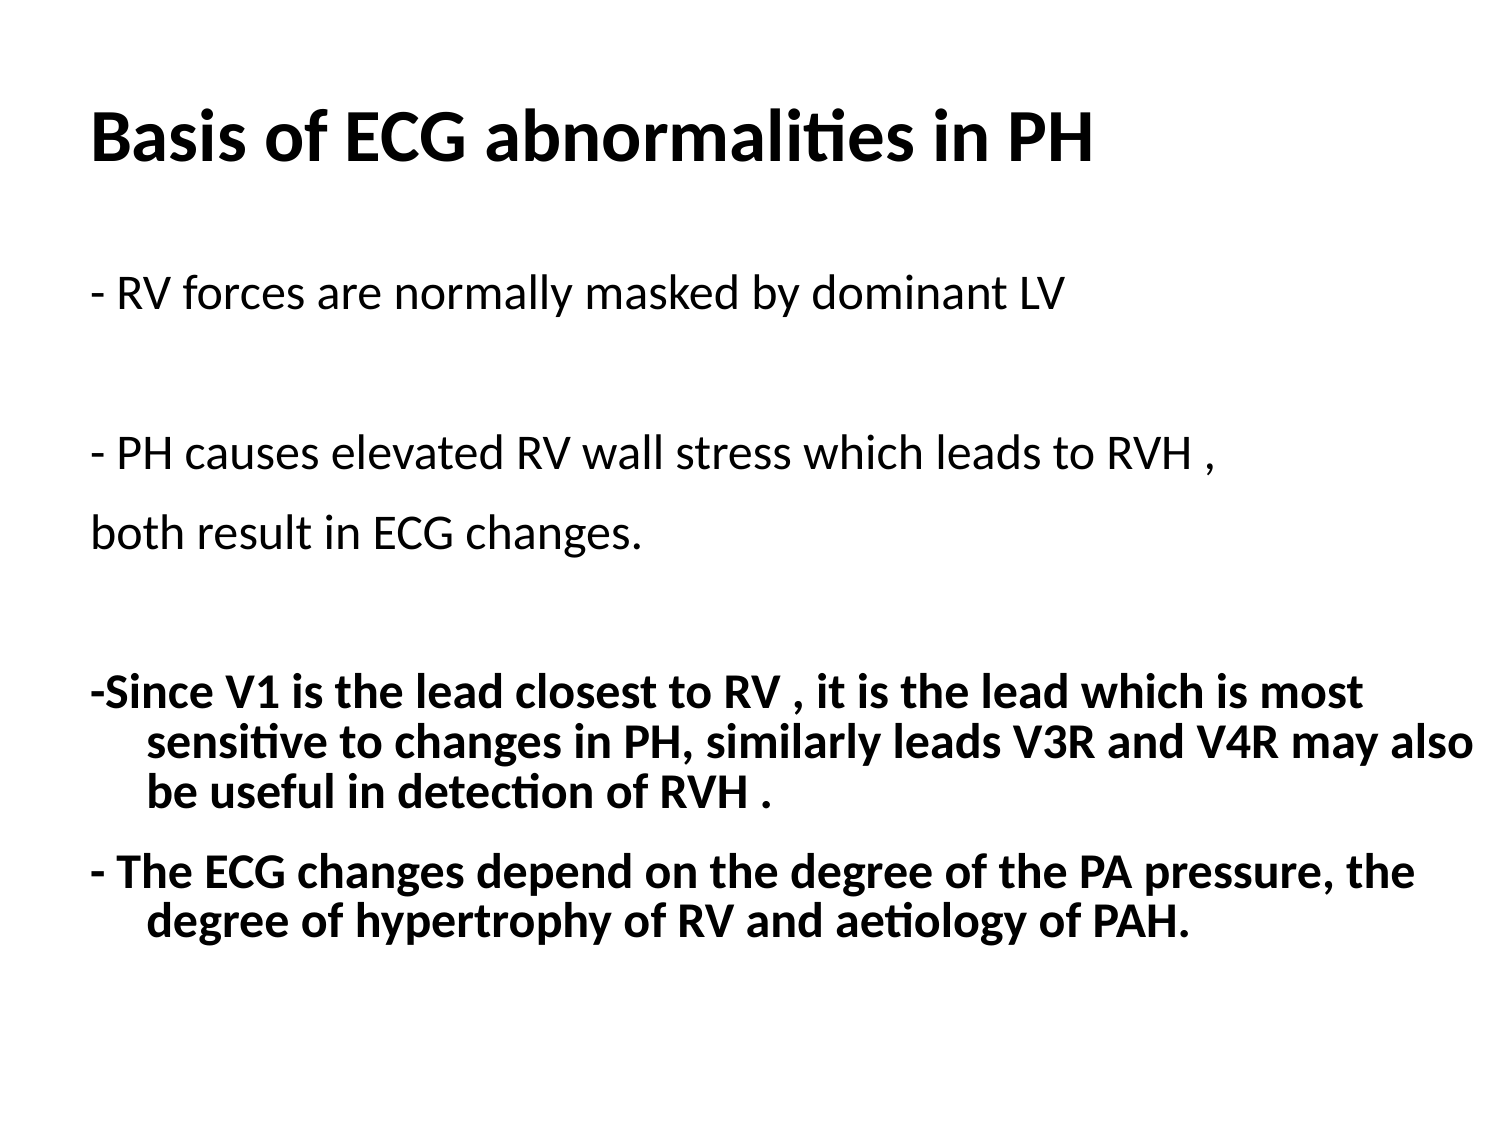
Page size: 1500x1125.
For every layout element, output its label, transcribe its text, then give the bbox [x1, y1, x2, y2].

title Basis of ECG abnormalities in PH [74, 44, 1425, 233]
list - RV forces are normally masked by dominant LV - PH causes elevated RV wall stress which leads to RVH , both result in ECG changes. -Since V1 is the lead closest to RV , it is the lead which is most sensitive to changes in PH, similarly leads V3R and V4R may also be useful in detection of RVH . - The ECG changes depend on the degree of the PA pressure, the degree of hypertrophy of RV and aetiology of PAH. [74, 262, 1500, 1005]
